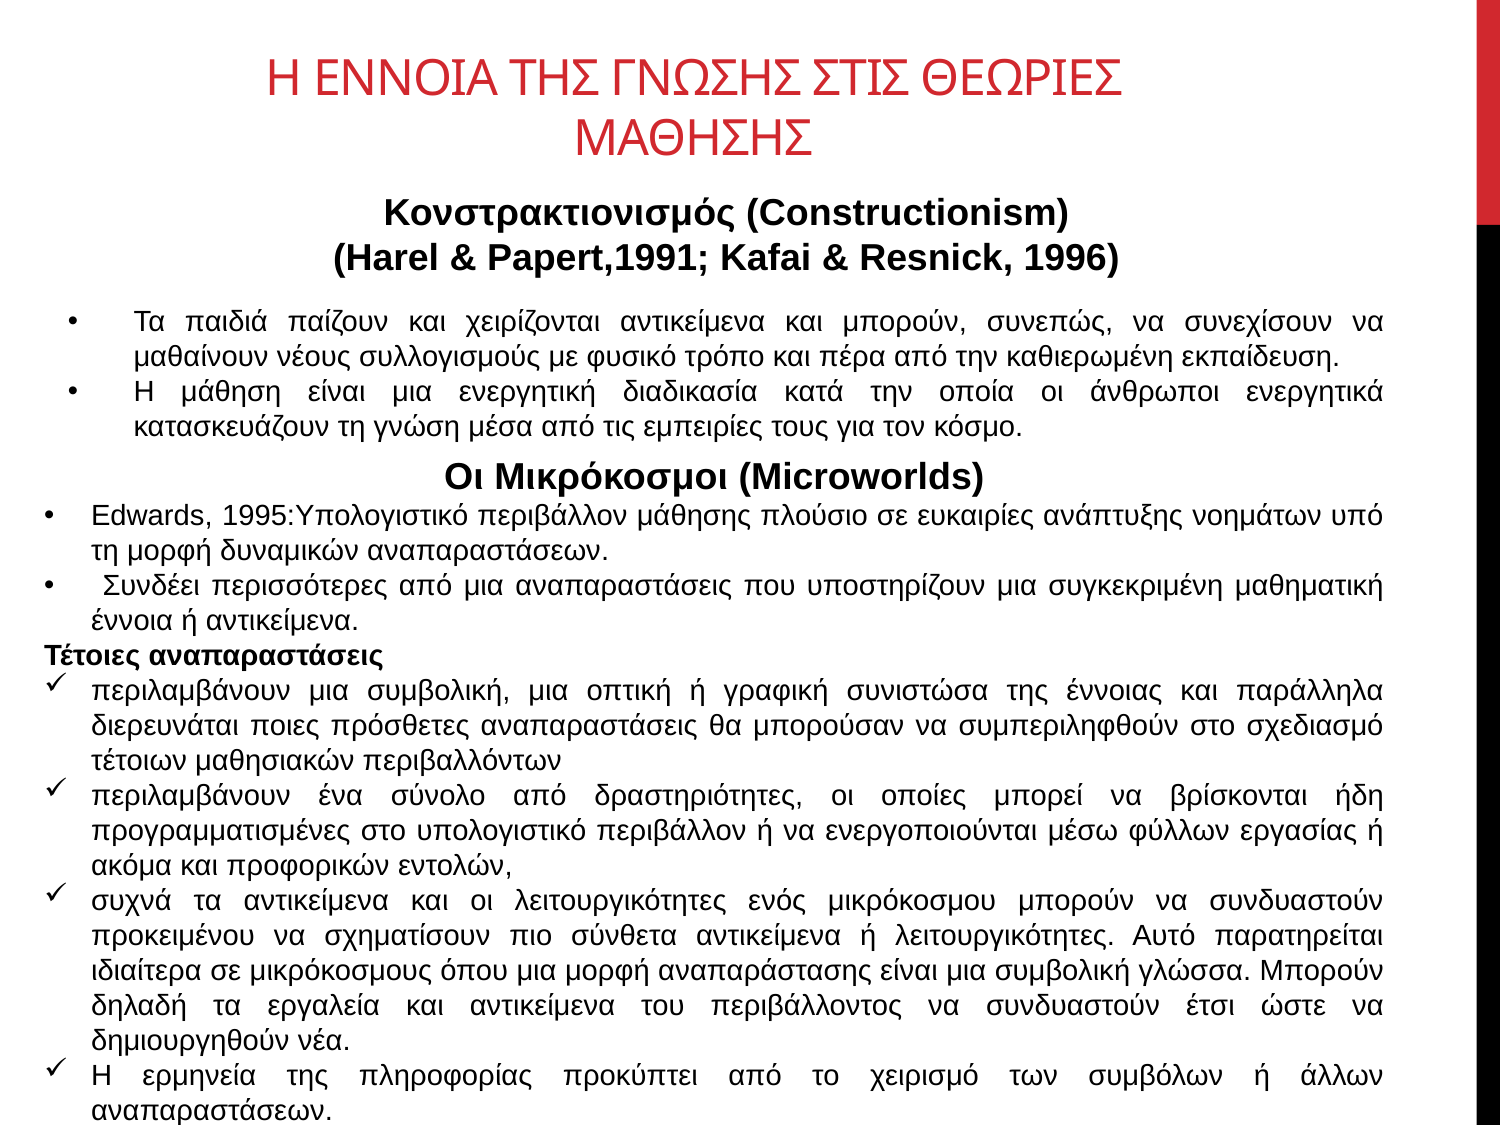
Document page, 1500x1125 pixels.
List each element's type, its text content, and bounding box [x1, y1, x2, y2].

text_box Κονστρακτιονισμός (Constructionism) (Harel & Papert,1991; Kafai & Resnick, 1996) Τα παιδιά παίζουν και χειρίζονται αντικείμενα και μπορούν, συνεπώς, να συνεχίσουν να μαθαίνουν νέους συλλογισμούς με φυσικό τρόπο και πέρα από την καθιερωμένη εκπαίδευση. Η μάθηση είναι μια ενεργητική διαδικασία κατά την οποία οι άνθρωποι ενεργητικά κατασκευάζουν τη γνώση μέσα από τις εμπειρίες τους για τον κόσμο. [53, 180, 1400, 444]
text_box Οι Μικρόκοσμοι (Microworlds) Edwards, 1995:Yπολογιστικό περιβάλλον μάθησης πλούσιο σε ευκαιρίες ανάπτυξης νοημάτων υπό τη μορφή δυναμικών αναπαραστάσεων. Συνδέει περισσότερες από μια αναπαραστάσεις που υποστηρίζουν μια συγκεκριμένη μαθηματική έννοια ή αντικείμενα. Τέτοιες αναπαραστάσεις περιλαμβάνουν μια συμβολική, μια οπτική ή γραφική συνιστώσα της έννοιας και παράλληλα διερευνάται ποιες πρόσθετες αναπαραστάσεις θα μπορούσαν να συμπεριληφθούν στο σχεδιασμό τέτοιων μαθησιακών περιβαλλόντων περιλαμβάνουν ένα σύνολο από δραστηριότητες, οι οποίες μπορεί να βρίσκονται ήδη προγραμματισμένες στο υπολογιστικό περιβάλλον ή να ενεργοποιούνται μέσω φύλλων εργασίας ή ακόμα και προφορικών εντολών, συχνά τα αντικείμενα και οι λειτουργικότητες ενός μικρόκοσμου μπορούν να συνδυαστούν προκειμένου να σχηματίσουν πιο σύνθετα αντικείμενα ή λειτουργικότητες. Αυτό παρατηρείται ιδιαίτερα σε μικρόκοσμους όπου μια μορφή αναπαράστασης είναι μια συμβολική γλώσσα. Μπορούν δηλαδή τα εργαλεία και αντικείμενα του περιβάλλοντος να συνδυαστούν έτσι ώστε να δημιουργηθούν νέα. Η ερμηνεία της πληροφορίας προκύπτει από το χειρισμό των συμβόλων ή άλλων αναπαραστάσεων. [29, 444, 1400, 1125]
title Η εννοια της γνωσησ στις θεωριεσ μαθησησ [218, 30, 1169, 173]
